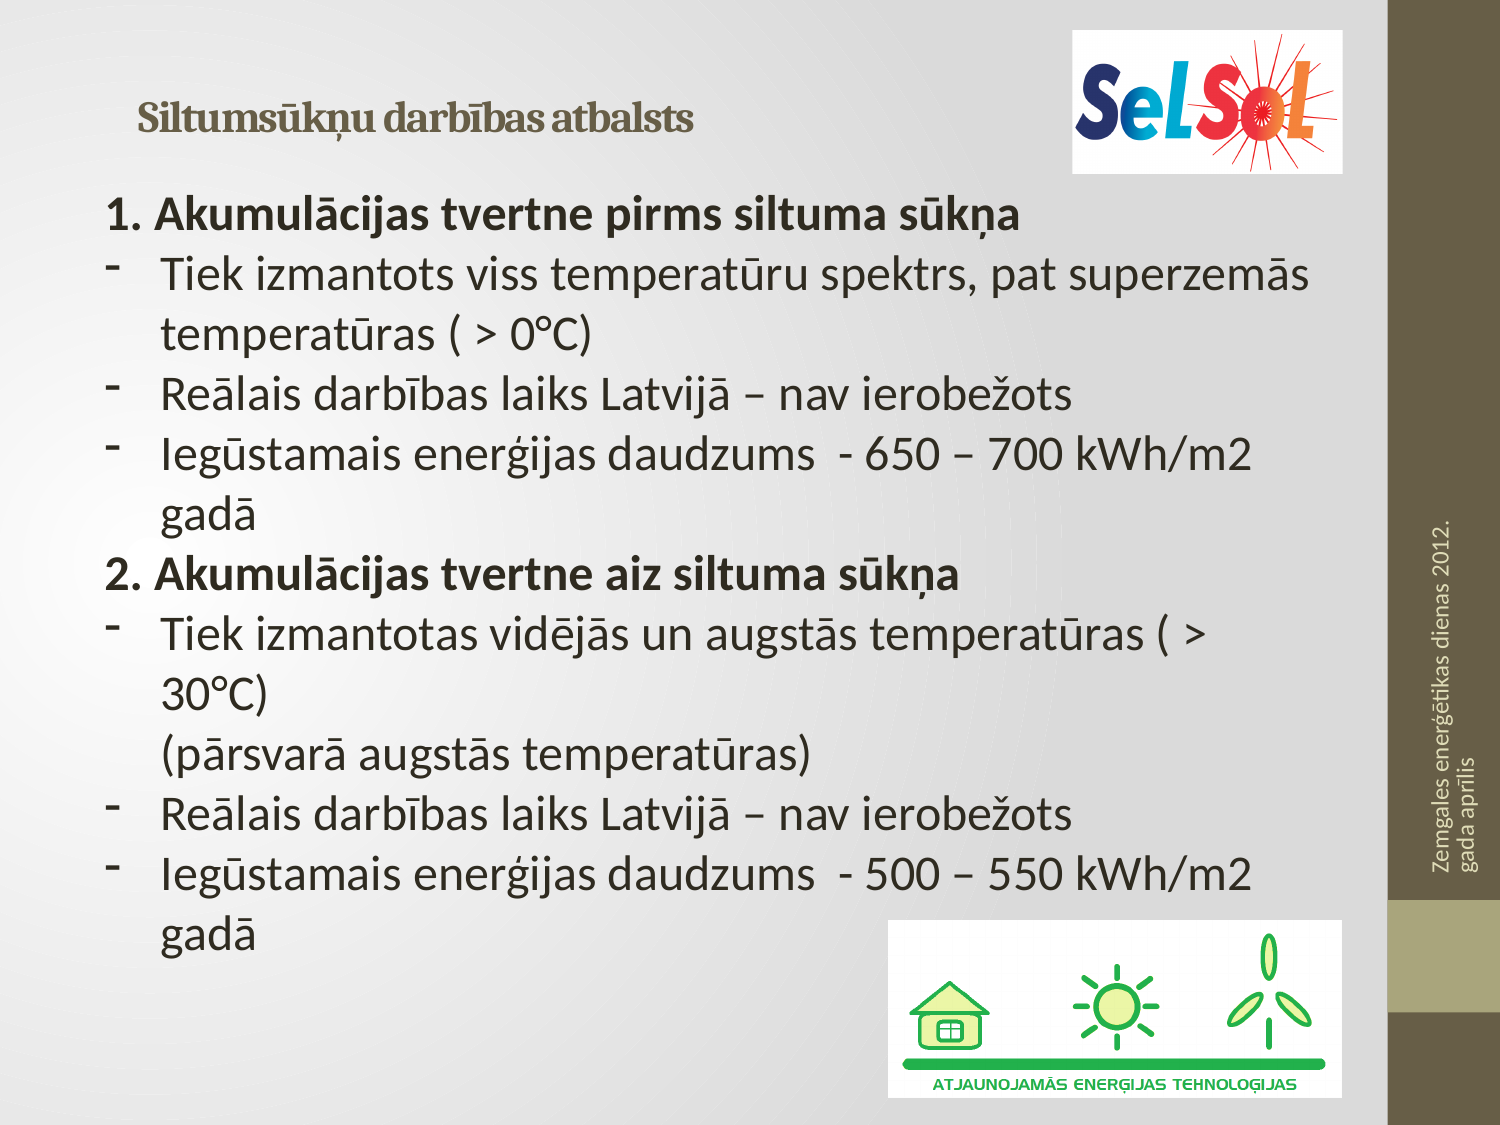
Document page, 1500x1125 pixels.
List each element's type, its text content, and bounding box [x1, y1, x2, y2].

title Siltumsūkņu darbības atbalsts [123, 30, 1070, 149]
picture [1071, 30, 1344, 174]
picture [888, 919, 1343, 1099]
footer Zemgales enerģētikas dienas 2012.gada aprīlis [1408, 500, 1469, 889]
text_box 1. Akumulācijas tvertne pirms siltuma sūkņa Tiek izmantots viss temperatūru spektrs, pat superzemās temperatūras ( > 0°C) Reālais darbības laiks Latvijā – nav ierobežots Iegūstamais enerģijas daudzums - 650 – 700 kWh/m2 gadā 2. Akumulācijas tvertne aiz siltuma sūkņa Tiek izmantotas vidējās un augstās temperatūras ( > 30°C) (pārsvarā augstās temperatūras) Reālais darbības laiks Latvijā – nav ierobežots Iegūstamais enerģijas daudzums - 500 – 550 kWh/m2 gadā [89, 173, 1343, 1028]
